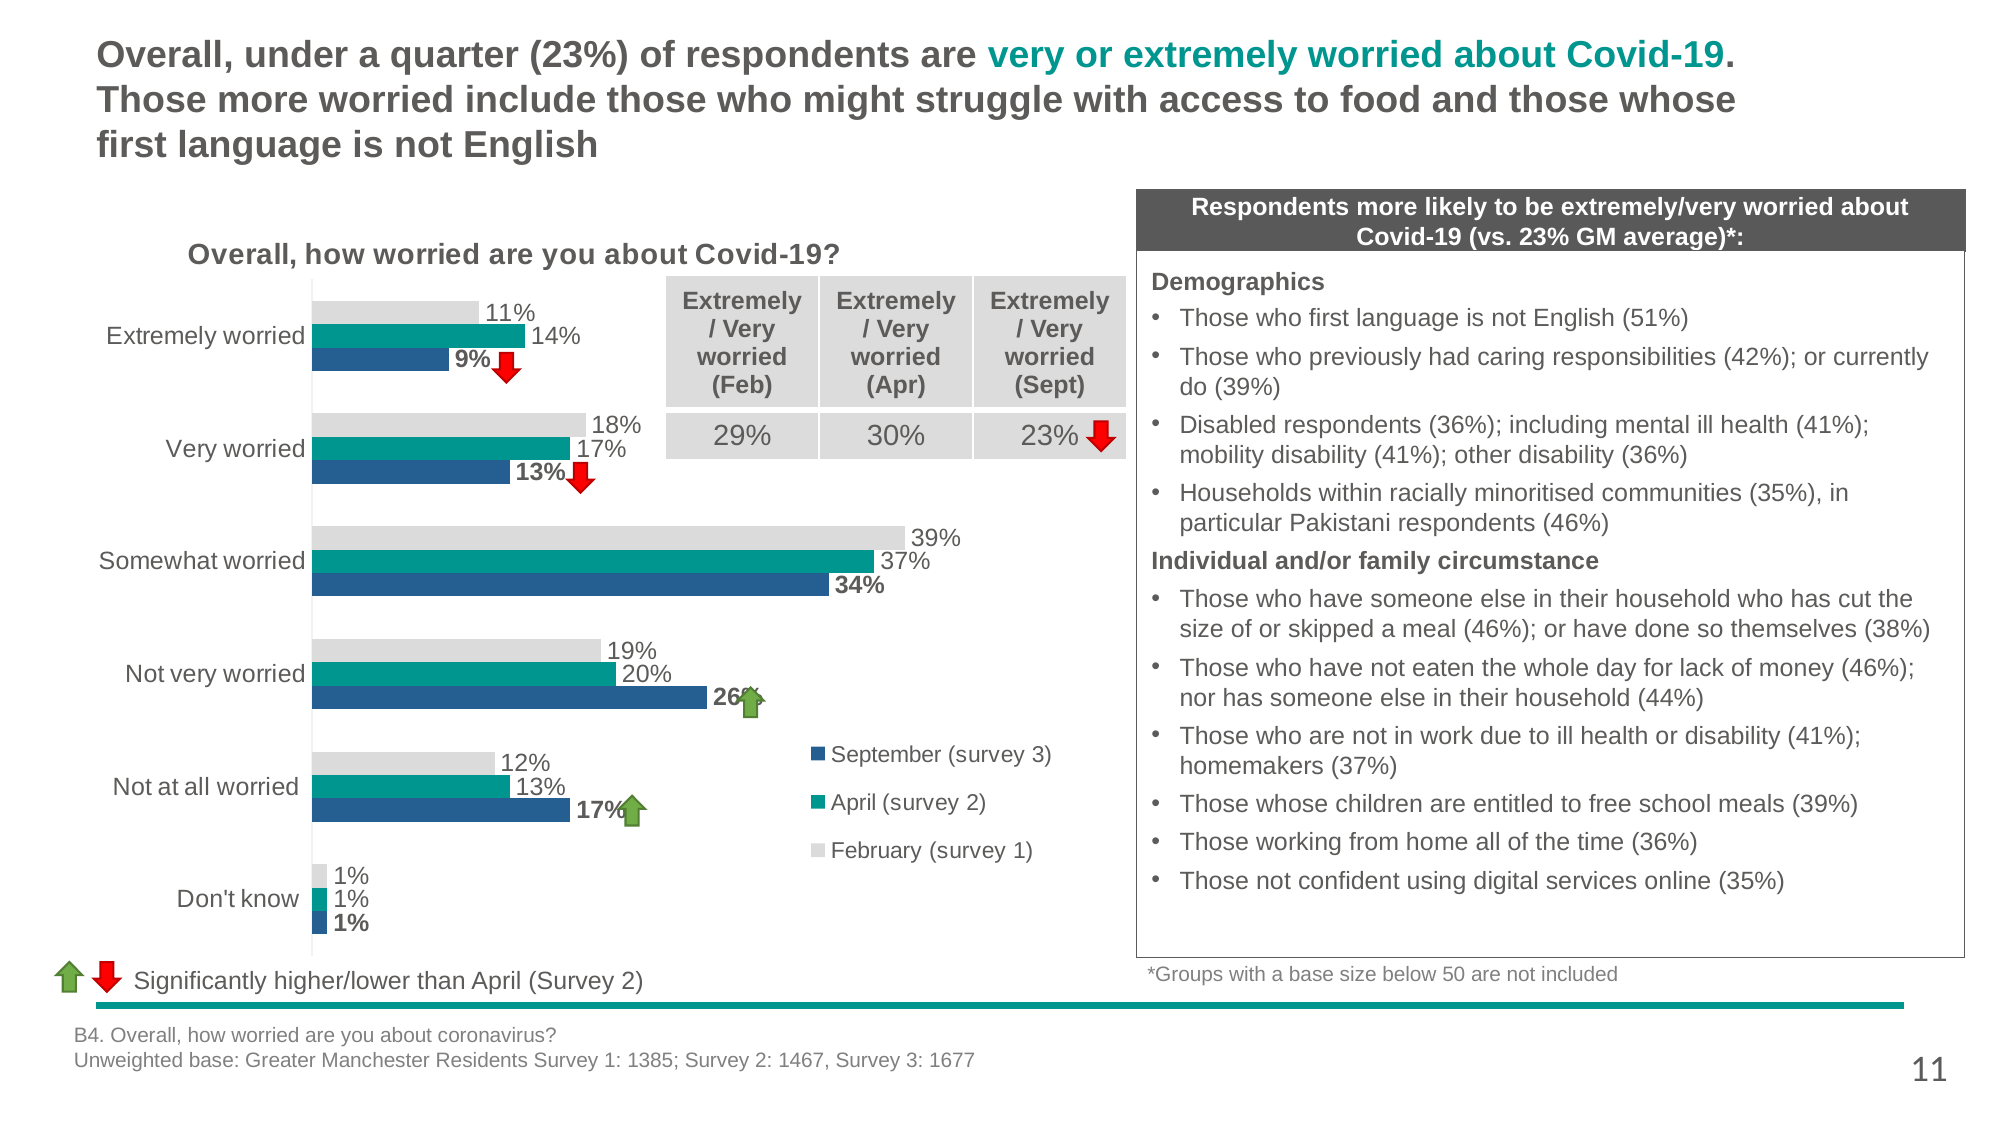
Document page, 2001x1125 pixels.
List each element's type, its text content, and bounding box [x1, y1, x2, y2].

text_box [1136, 189, 1965, 958]
text_box *Groups with a base size below 50 are not included [1126, 958, 1965, 993]
text_box 11 [1895, 1036, 1975, 1098]
text_box B4. Overall, how worried are you about coronavirus? Unweighted base: Greater Manchester Residents Survey 1: 1385; Survey 2: 1467, Survey 3: 1677 [58, 1014, 1921, 1102]
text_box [56, 957, 662, 1003]
title Overall, under a quarter (23%) of respondents are very or extremely worried about Covid-19. Those more worried include those who might struggle with access to food and those whose first language is not English [96, 29, 1761, 211]
chart [0, 211, 1151, 974]
